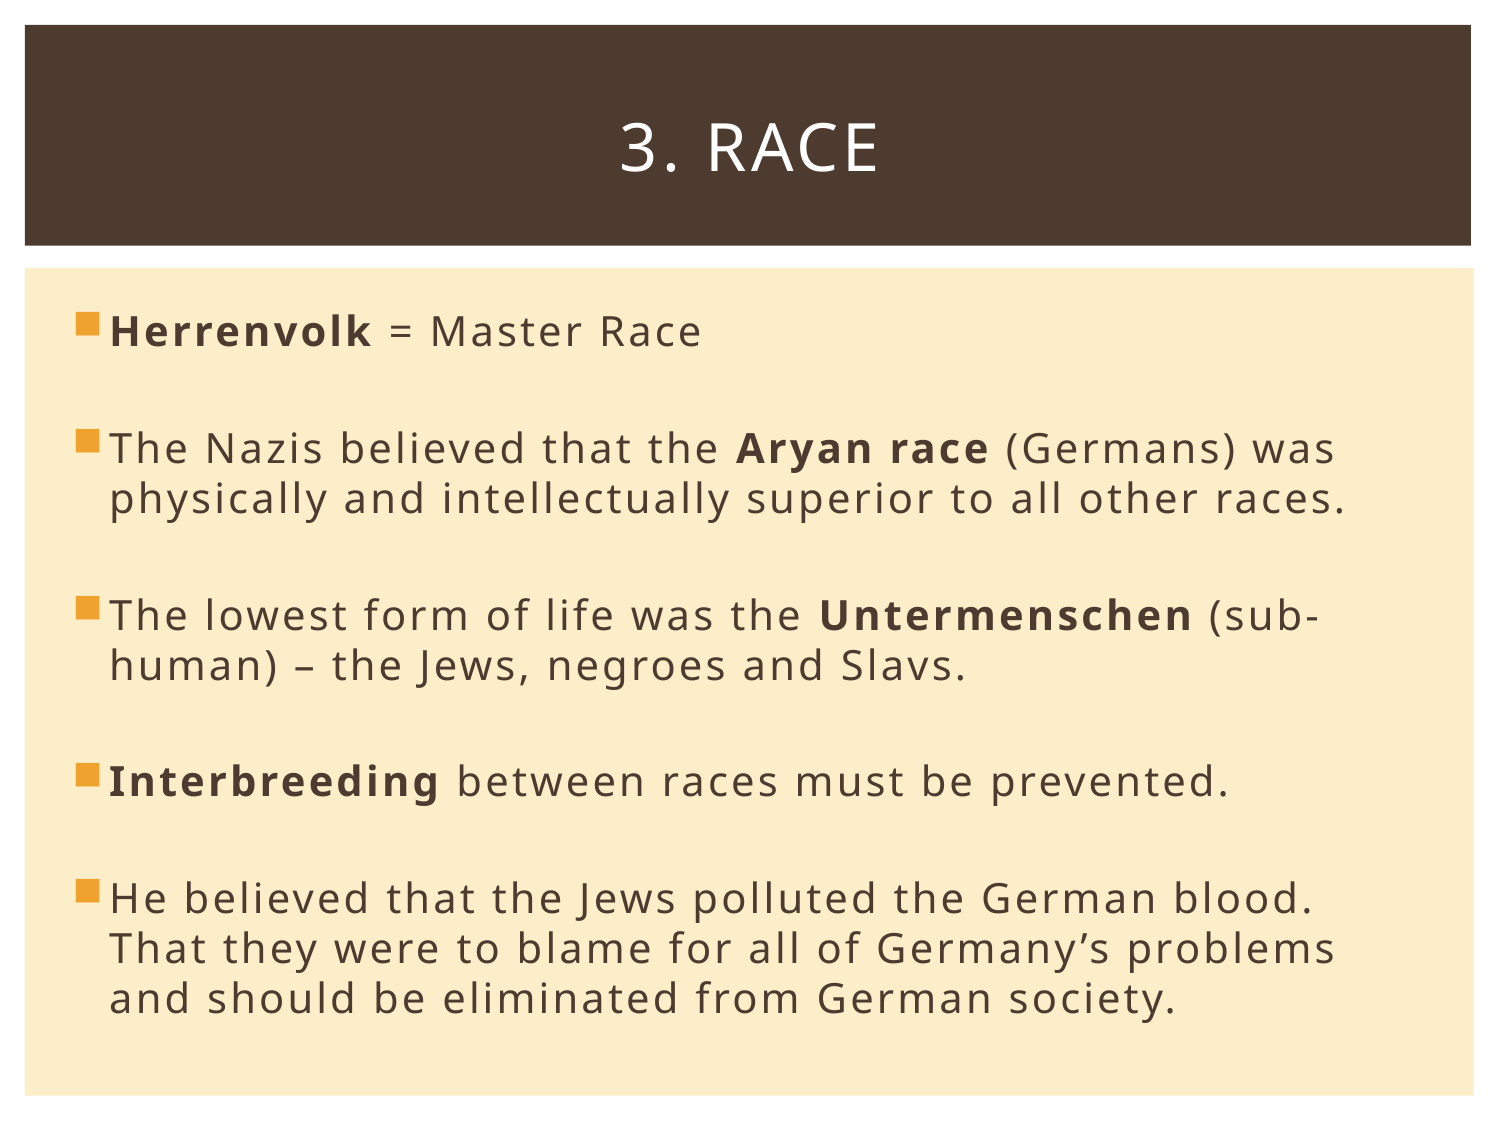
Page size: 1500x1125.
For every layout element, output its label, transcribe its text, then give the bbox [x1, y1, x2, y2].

title 3. Race [62, 58, 1438, 232]
list Herrenvolk = Master Race The Nazis believed that the Aryan race (Germans) was physically and intellectually superior to all other races. The lowest form of life was the Untermenschen (sub-human) – the Jews, negroes and Slavs. Interbreeding between races must be prevented. He believed that the Jews polluted the German blood. That they were to blame for all of Germany’s problems and should be eliminated from German society. [49, 297, 1445, 1106]
